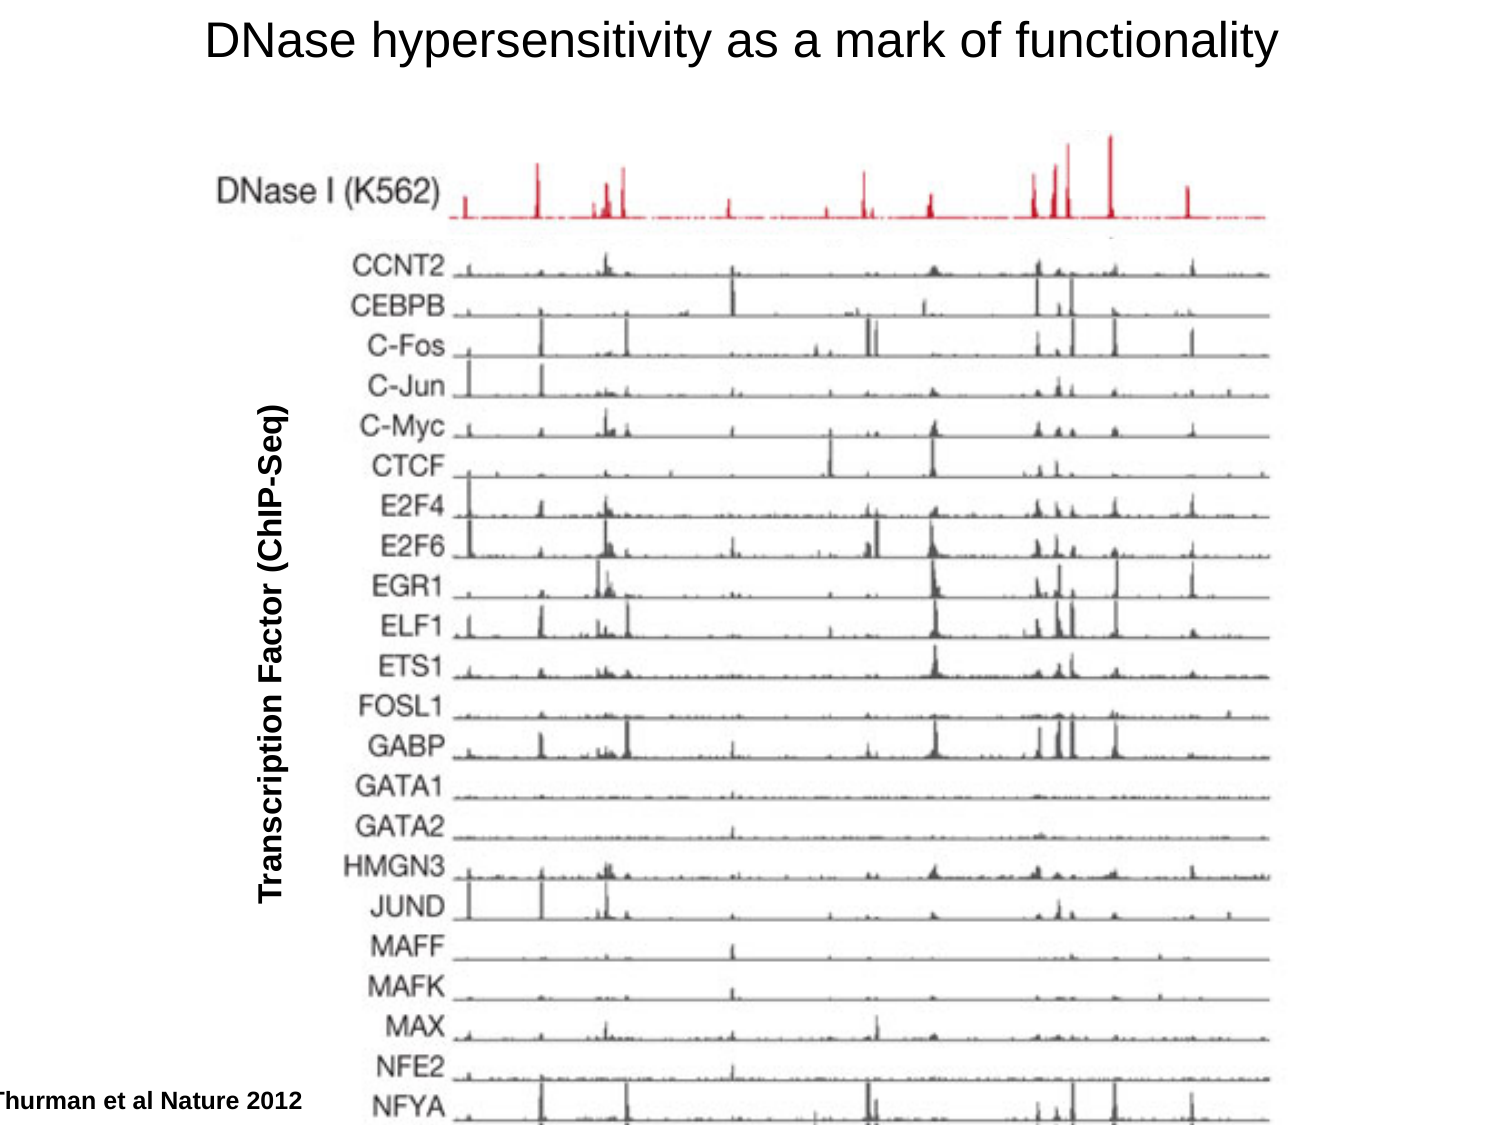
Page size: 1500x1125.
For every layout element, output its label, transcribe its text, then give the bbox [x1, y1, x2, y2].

text_box Transcription Factor (ChIP-Seq) [240, 389, 296, 920]
text_box Thurman et al Nature 2012 [0, 1077, 331, 1122]
picture [197, 130, 1308, 1125]
title DNase hypersensitivity as a mark of functionality [66, 0, 1417, 162]
